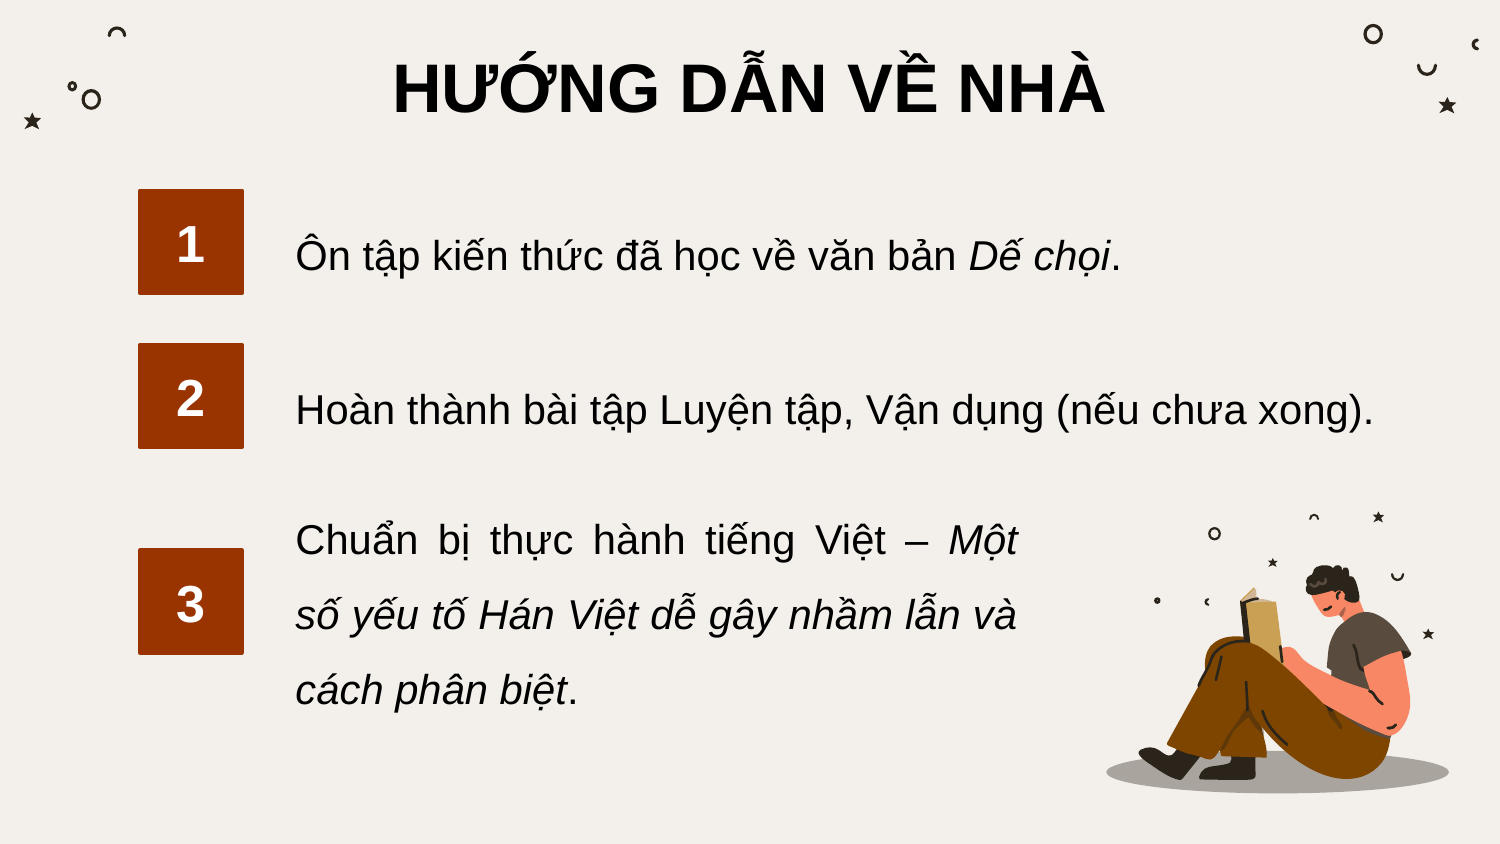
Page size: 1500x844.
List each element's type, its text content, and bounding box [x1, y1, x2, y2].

text_box 1 [138, 189, 244, 295]
text_box 3 [138, 548, 244, 655]
text_box Ôn tập kiến thức đã học về văn bản Dế chọi. [280, 196, 1148, 286]
text_box Chuẩn bị thực hành tiếng Việt – Một số yếu tố Hán Việt dễ gây nhầm lẫn và cách phân biệt. [280, 480, 1033, 721]
text_box 2 [138, 343, 244, 449]
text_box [1105, 511, 1450, 794]
text_box Hoàn thành bài tập Luyện tập, Vận dụng (nếu chưa xong). [280, 350, 1393, 441]
text_box HƯỚNG DẪN VỀ NHÀ [0, 36, 1500, 134]
